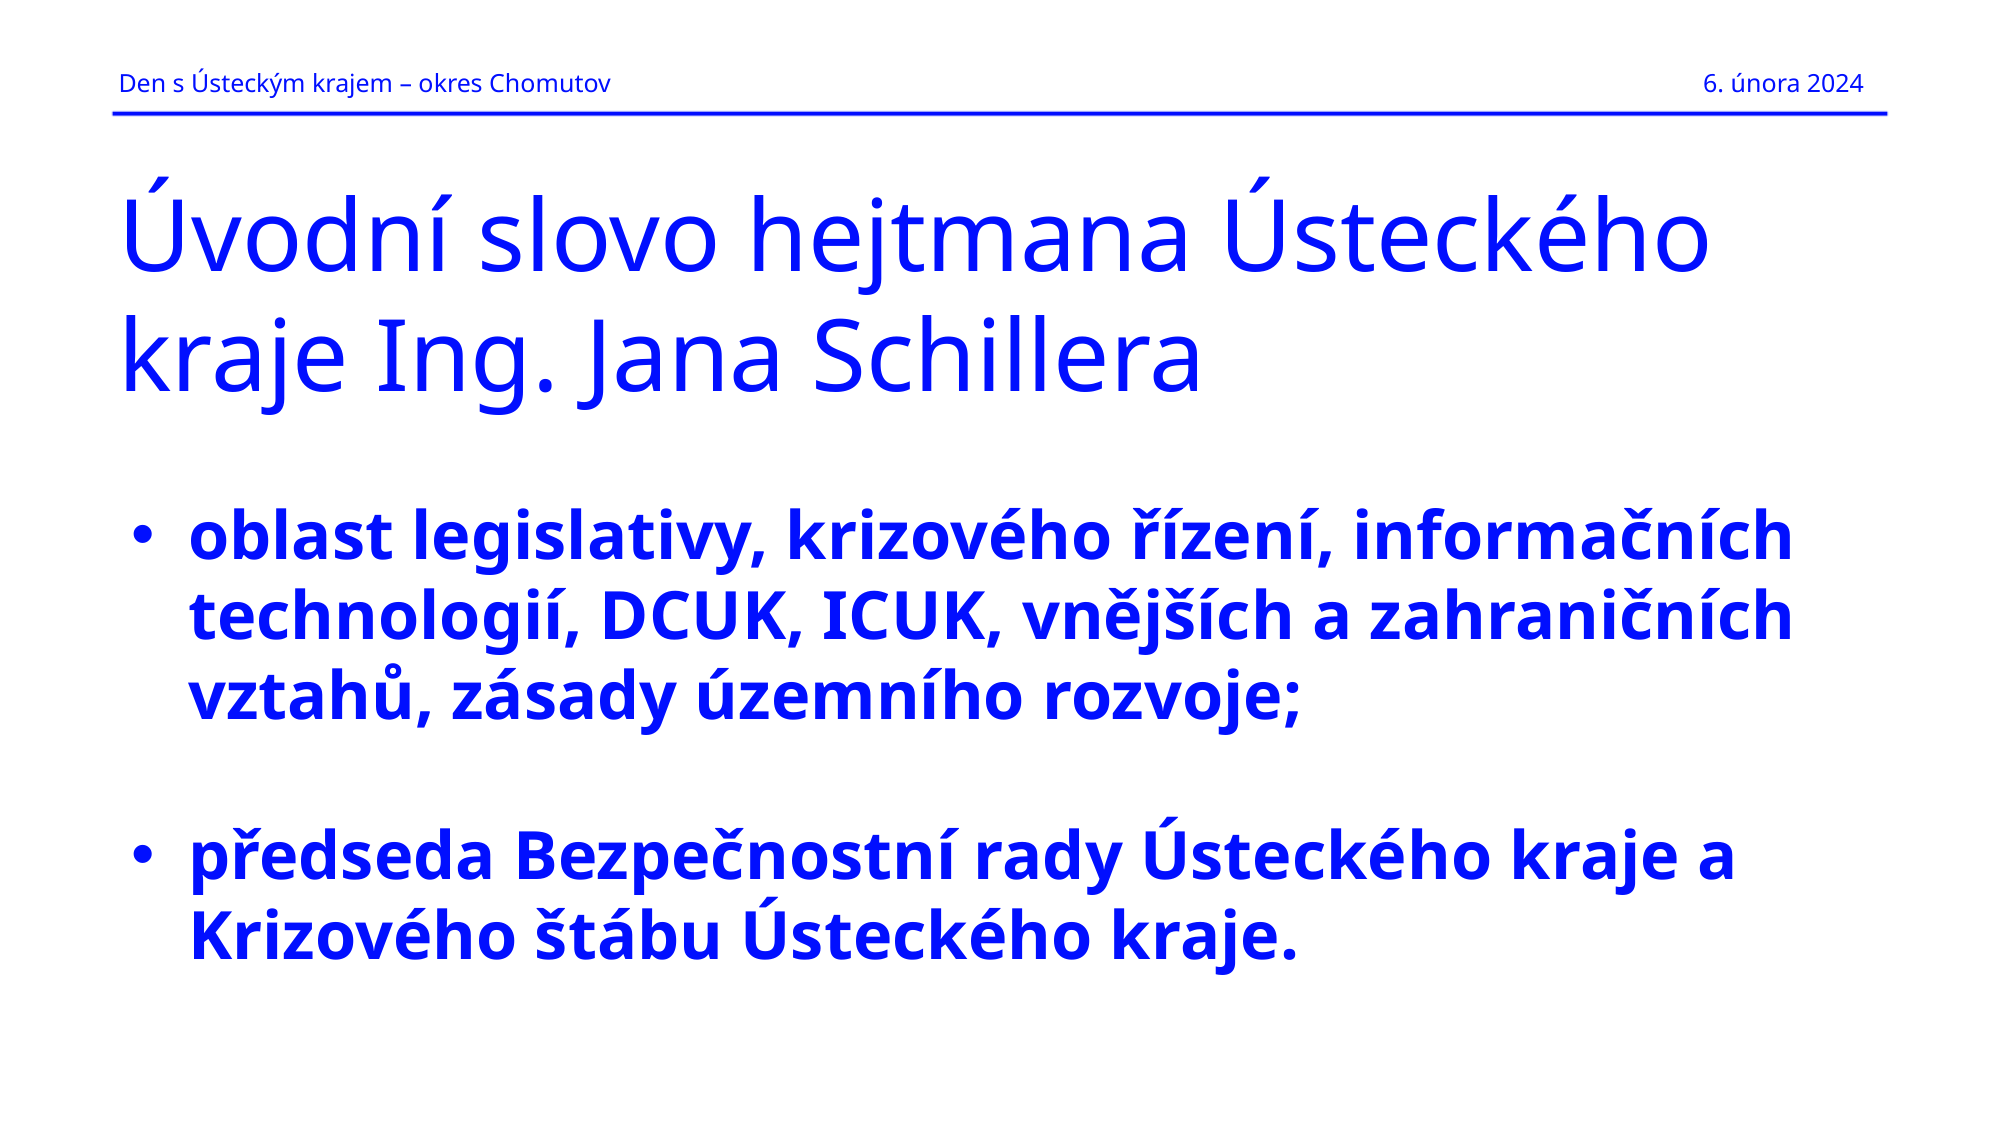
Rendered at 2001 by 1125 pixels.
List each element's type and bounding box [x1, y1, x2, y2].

list [0, 0, 2000, 1125]
